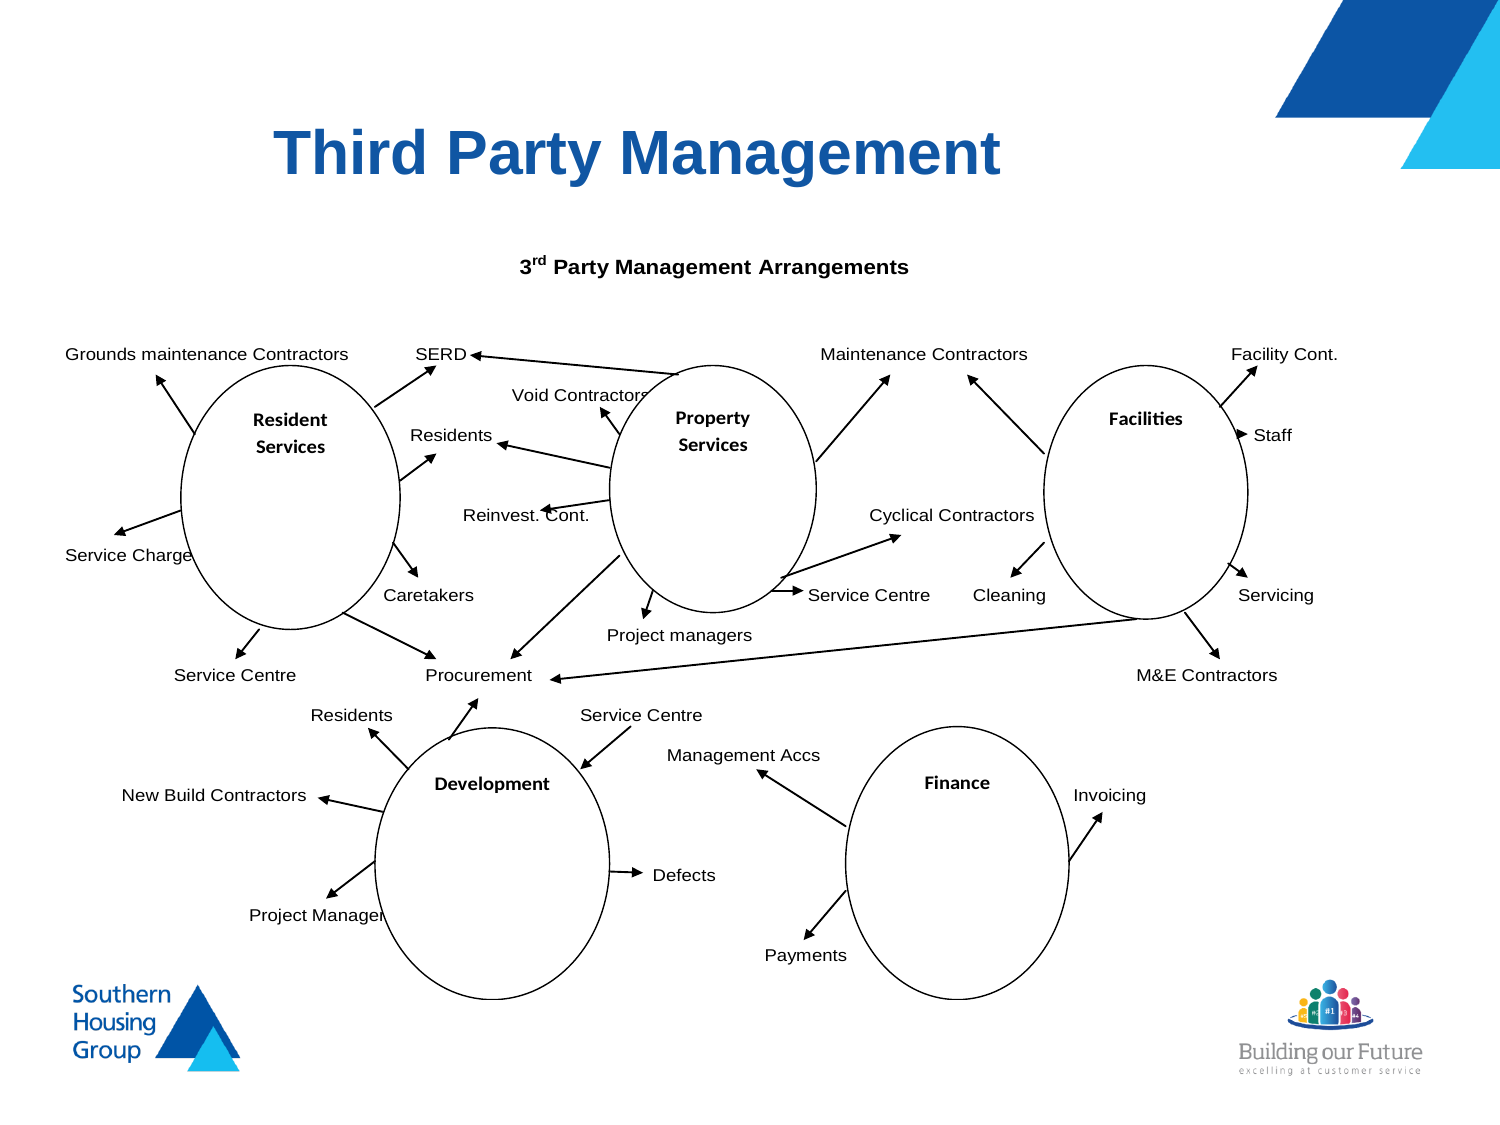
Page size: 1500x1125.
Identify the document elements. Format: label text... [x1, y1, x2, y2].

picture [1202, 942, 1459, 1111]
picture [64, 1000, 248, 1078]
title Third Party Management [64, 66, 1211, 233]
picture [1275, 0, 1500, 169]
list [64, 255, 1365, 1000]
